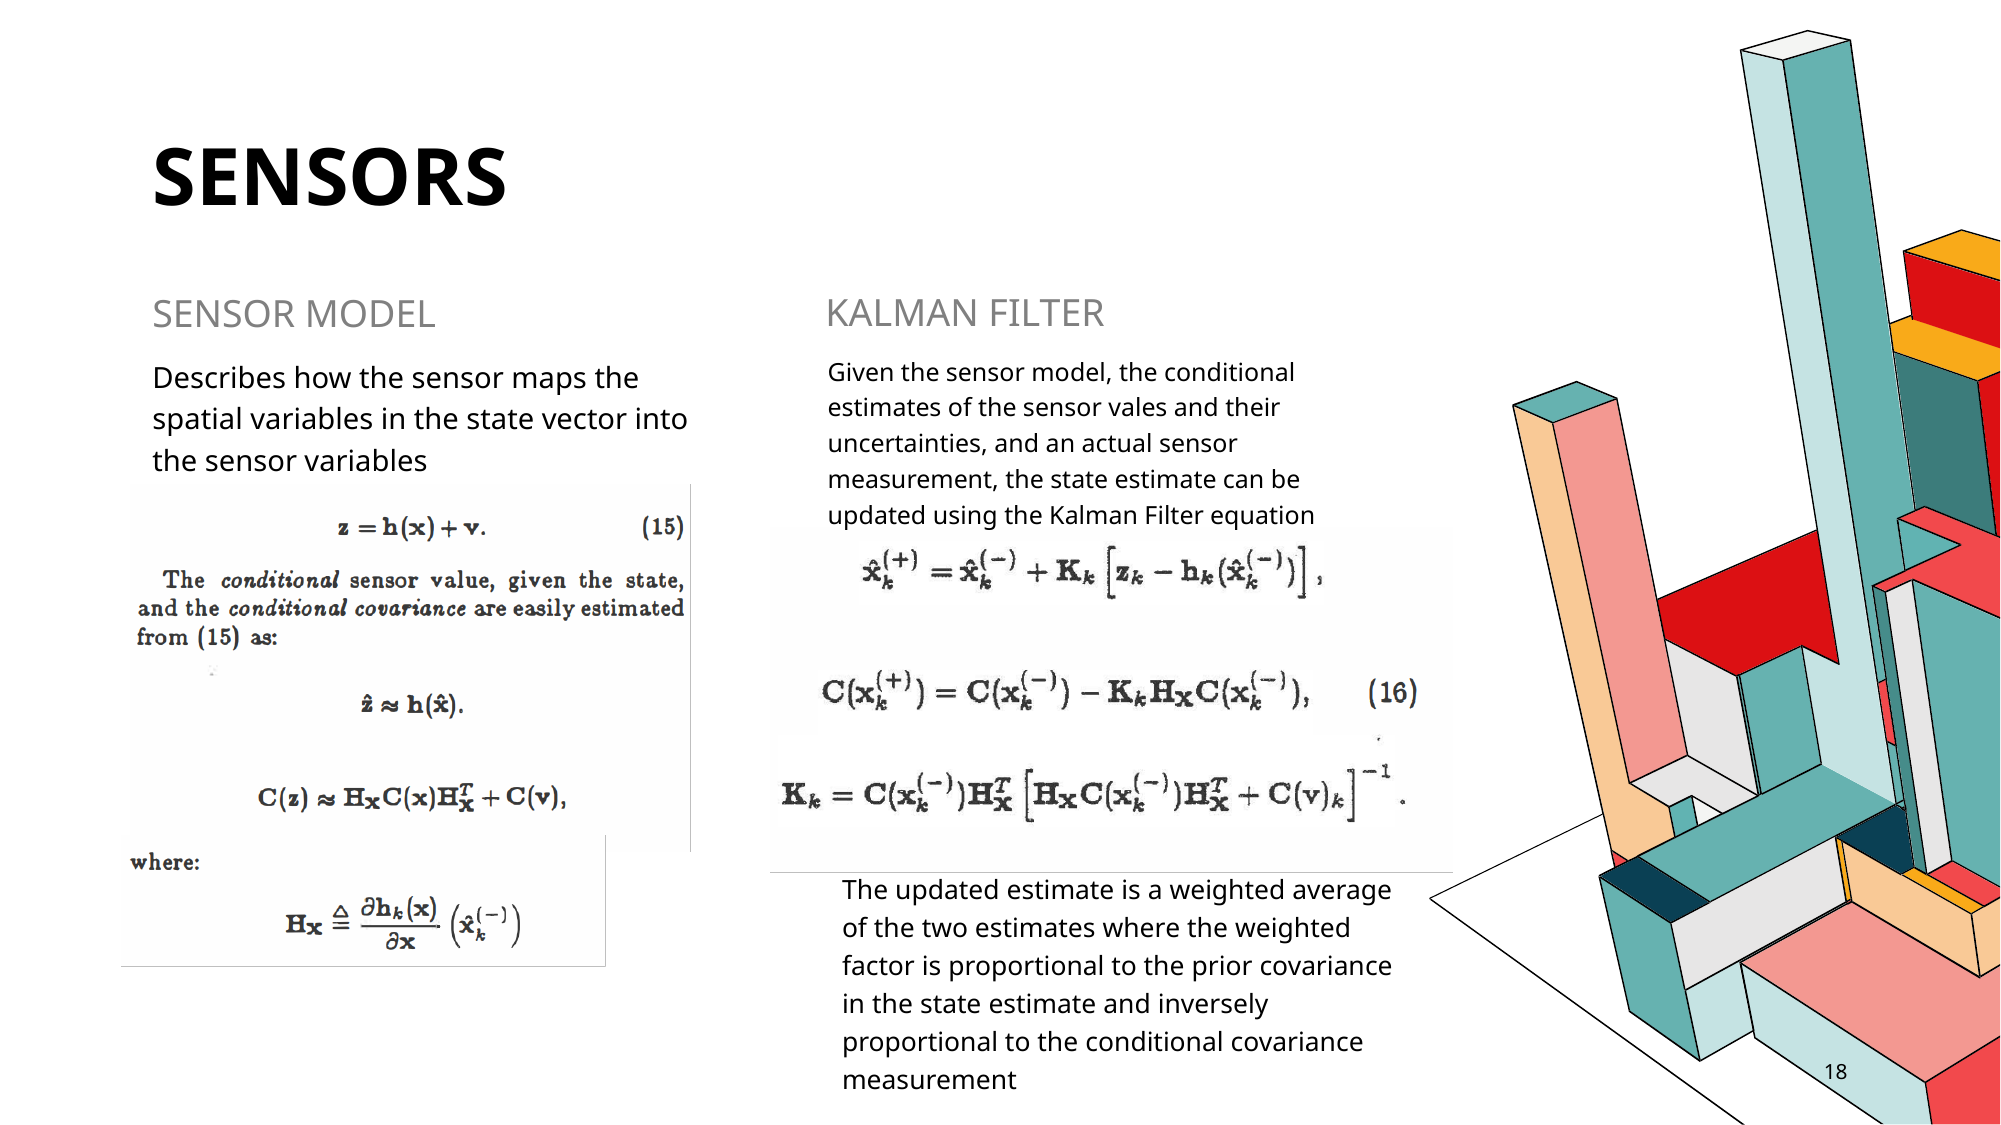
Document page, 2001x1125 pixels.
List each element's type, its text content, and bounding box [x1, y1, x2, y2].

picture [769, 527, 1453, 873]
picture [121, 484, 691, 967]
list Describes how the sensor maps the spatial variables in the state vector into the sensor variables [137, 344, 738, 540]
list The updated estimate is a weighted average of the two estimates where the weighted factor is proportional to the prior covariance in the state estimate and inversely proportional to the conditional covariance measurement [827, 873, 1428, 1103]
title Sensors [137, 20, 1412, 231]
list Sensor Model [137, 277, 738, 338]
text_box Given the sensor model, the conditional estimates of the sensor vales and their uncertainties, and an actual sensor measurement, the state estimate can be updated using the Kalman Filter equation [812, 342, 1414, 527]
slide_number 18 [1412, 1042, 1863, 1103]
list Kalman Filter [810, 276, 1411, 337]
